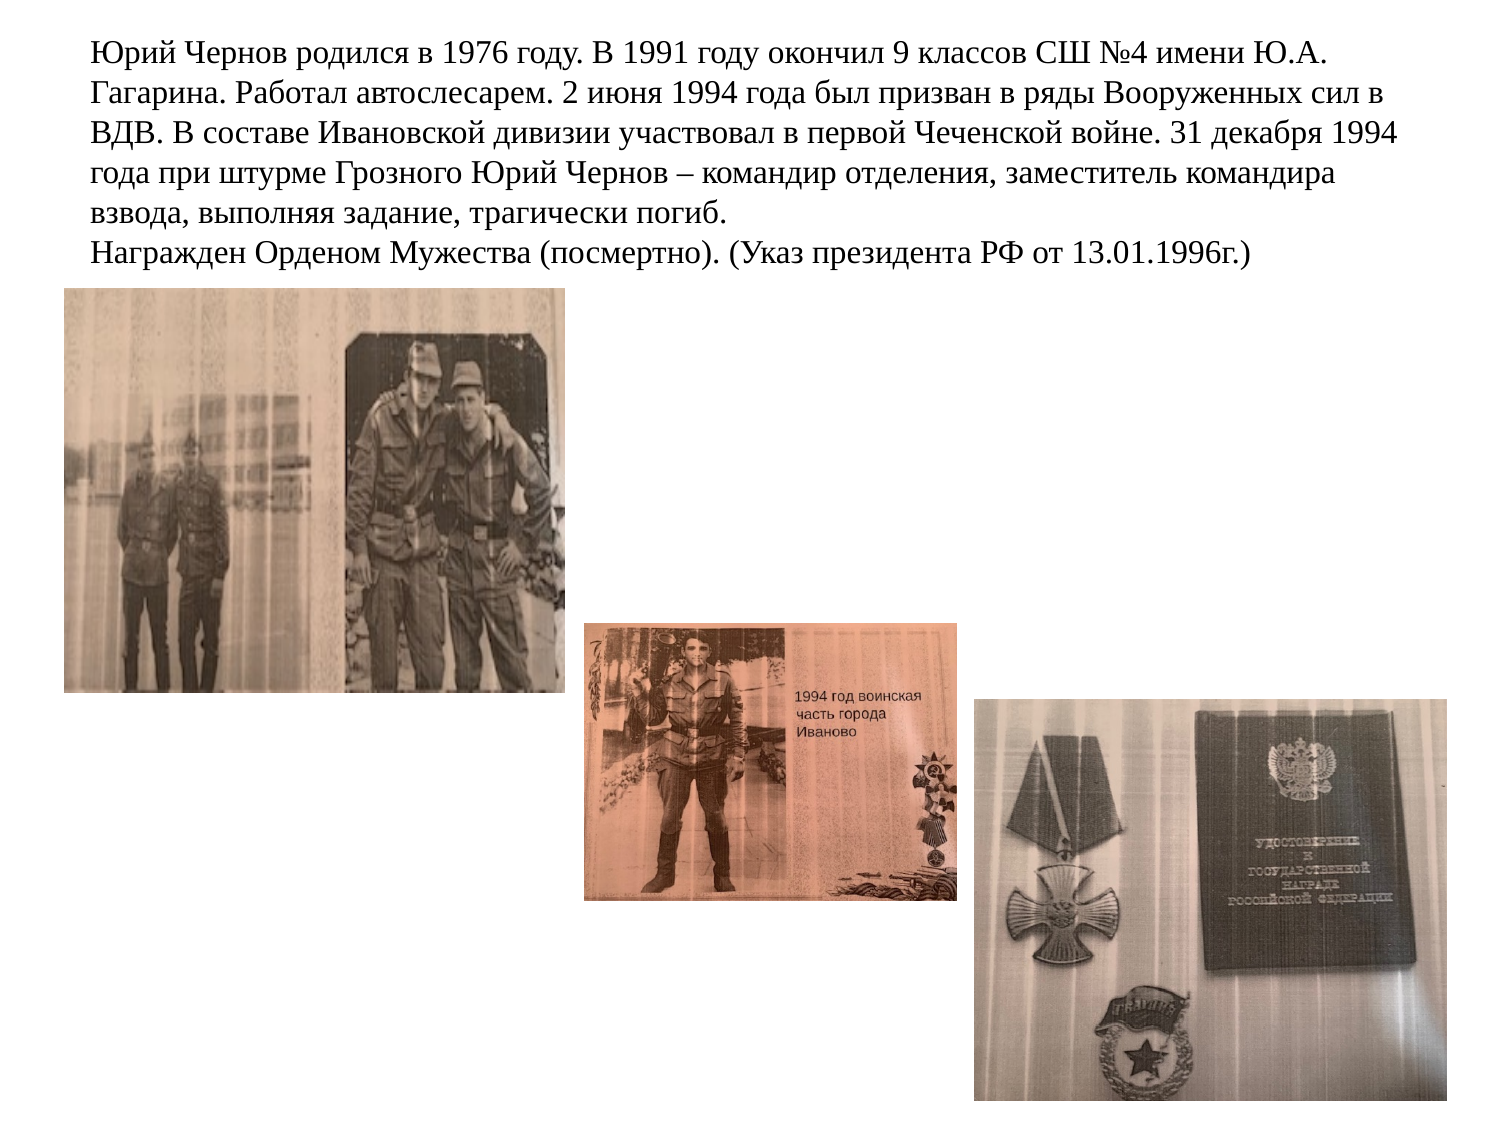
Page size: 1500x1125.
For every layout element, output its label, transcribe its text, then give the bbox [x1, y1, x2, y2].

picture [584, 623, 957, 901]
picture [64, 287, 566, 693]
picture [974, 699, 1447, 1101]
title Юрий Чернов родился в 1976 году. В 1991 году окончил 9 классов СШ №4 имени Ю.А. Гагарина. Работал автослесарем. 2 июня 1994 года был призван в ряды Вооруженных сил в ВДВ. В составе Ивановской дивизии участвовал в первой Чеченской войне. 31 декабря 1994 года при штурме Грозного Юрий Чернов – командир отделения, заместитель командира взвода, выполняя задание, трагически погиб. Награжден Орденом Мужества (посмертно). (Указ президента РФ от 13.01.1996г.) [75, 45, 1425, 256]
